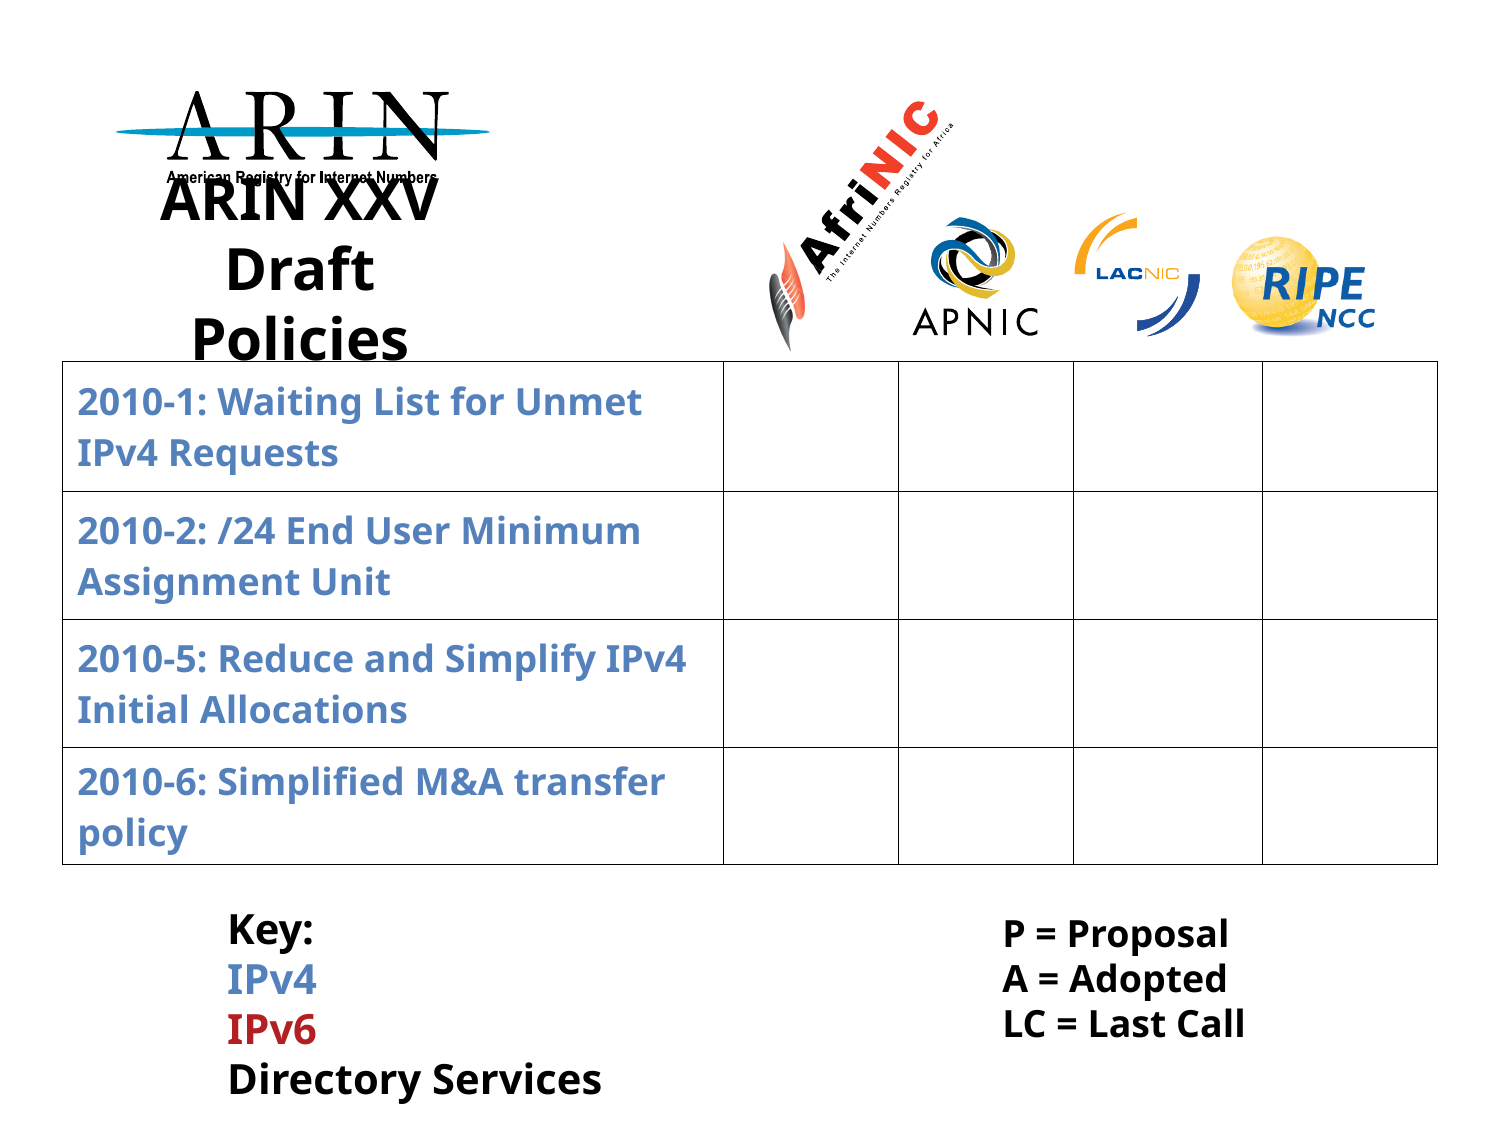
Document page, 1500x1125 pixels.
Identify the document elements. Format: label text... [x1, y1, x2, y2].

title ARIN XXV Draft Policies [99, 214, 500, 324]
table_header [724, 362, 898, 491]
table_cell [1074, 748, 1262, 864]
picture [1074, 212, 1201, 337]
table_header 2010-1: Waiting List for Unmet IPv4 Requests [63, 362, 723, 491]
table_cell [1263, 492, 1437, 619]
table_cell [724, 748, 898, 864]
table_cell [1074, 620, 1262, 747]
table_cell 2010-6: Simplified M&A transfer policy [63, 748, 723, 864]
text_box Key: IPv4 IPv6 Directory Services [212, 895, 738, 1111]
picture [707, 181, 1038, 337]
picture [1230, 236, 1376, 337]
table_cell [724, 620, 898, 747]
table_header [1263, 362, 1437, 491]
table_cell [1263, 620, 1437, 747]
table_header [899, 362, 1073, 491]
table_cell [1074, 492, 1262, 619]
table_cell 2010-2: /24 End User Minimum Assignment Unit [63, 492, 723, 619]
table_cell [899, 492, 1073, 619]
table_cell [899, 748, 1073, 864]
table_cell [1263, 748, 1437, 864]
table_header [1074, 362, 1262, 491]
picture [99, 70, 513, 207]
text_box P = Proposal A = Adopted LC = Last Call [987, 903, 1500, 1053]
table_cell 2010-5: Reduce and Simplify IPv4 Initial Allocations [63, 620, 723, 747]
table_cell [899, 620, 1073, 747]
table_cell [724, 492, 898, 619]
